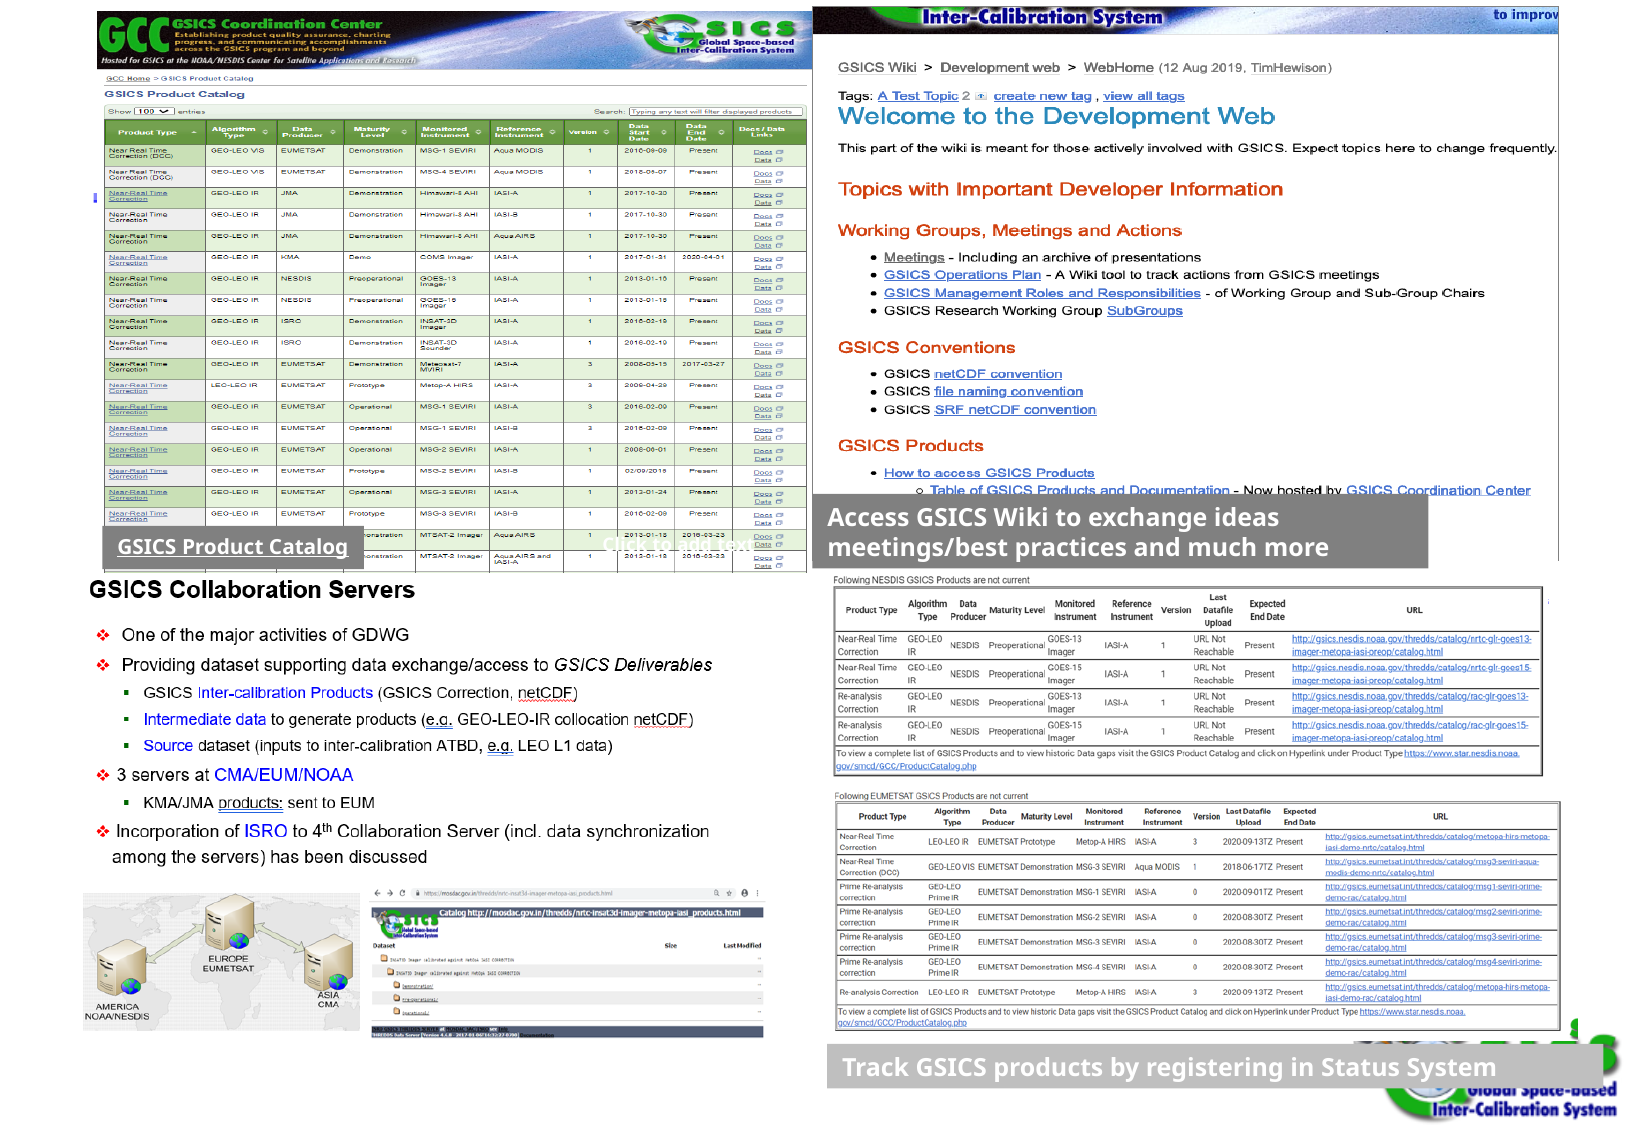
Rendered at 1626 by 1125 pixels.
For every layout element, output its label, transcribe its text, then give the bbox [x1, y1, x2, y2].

text_box Track GSICS products by registering in Status System [827, 1043, 1604, 1089]
picture [82, 579, 780, 1050]
picture [96, 6, 1625, 1125]
